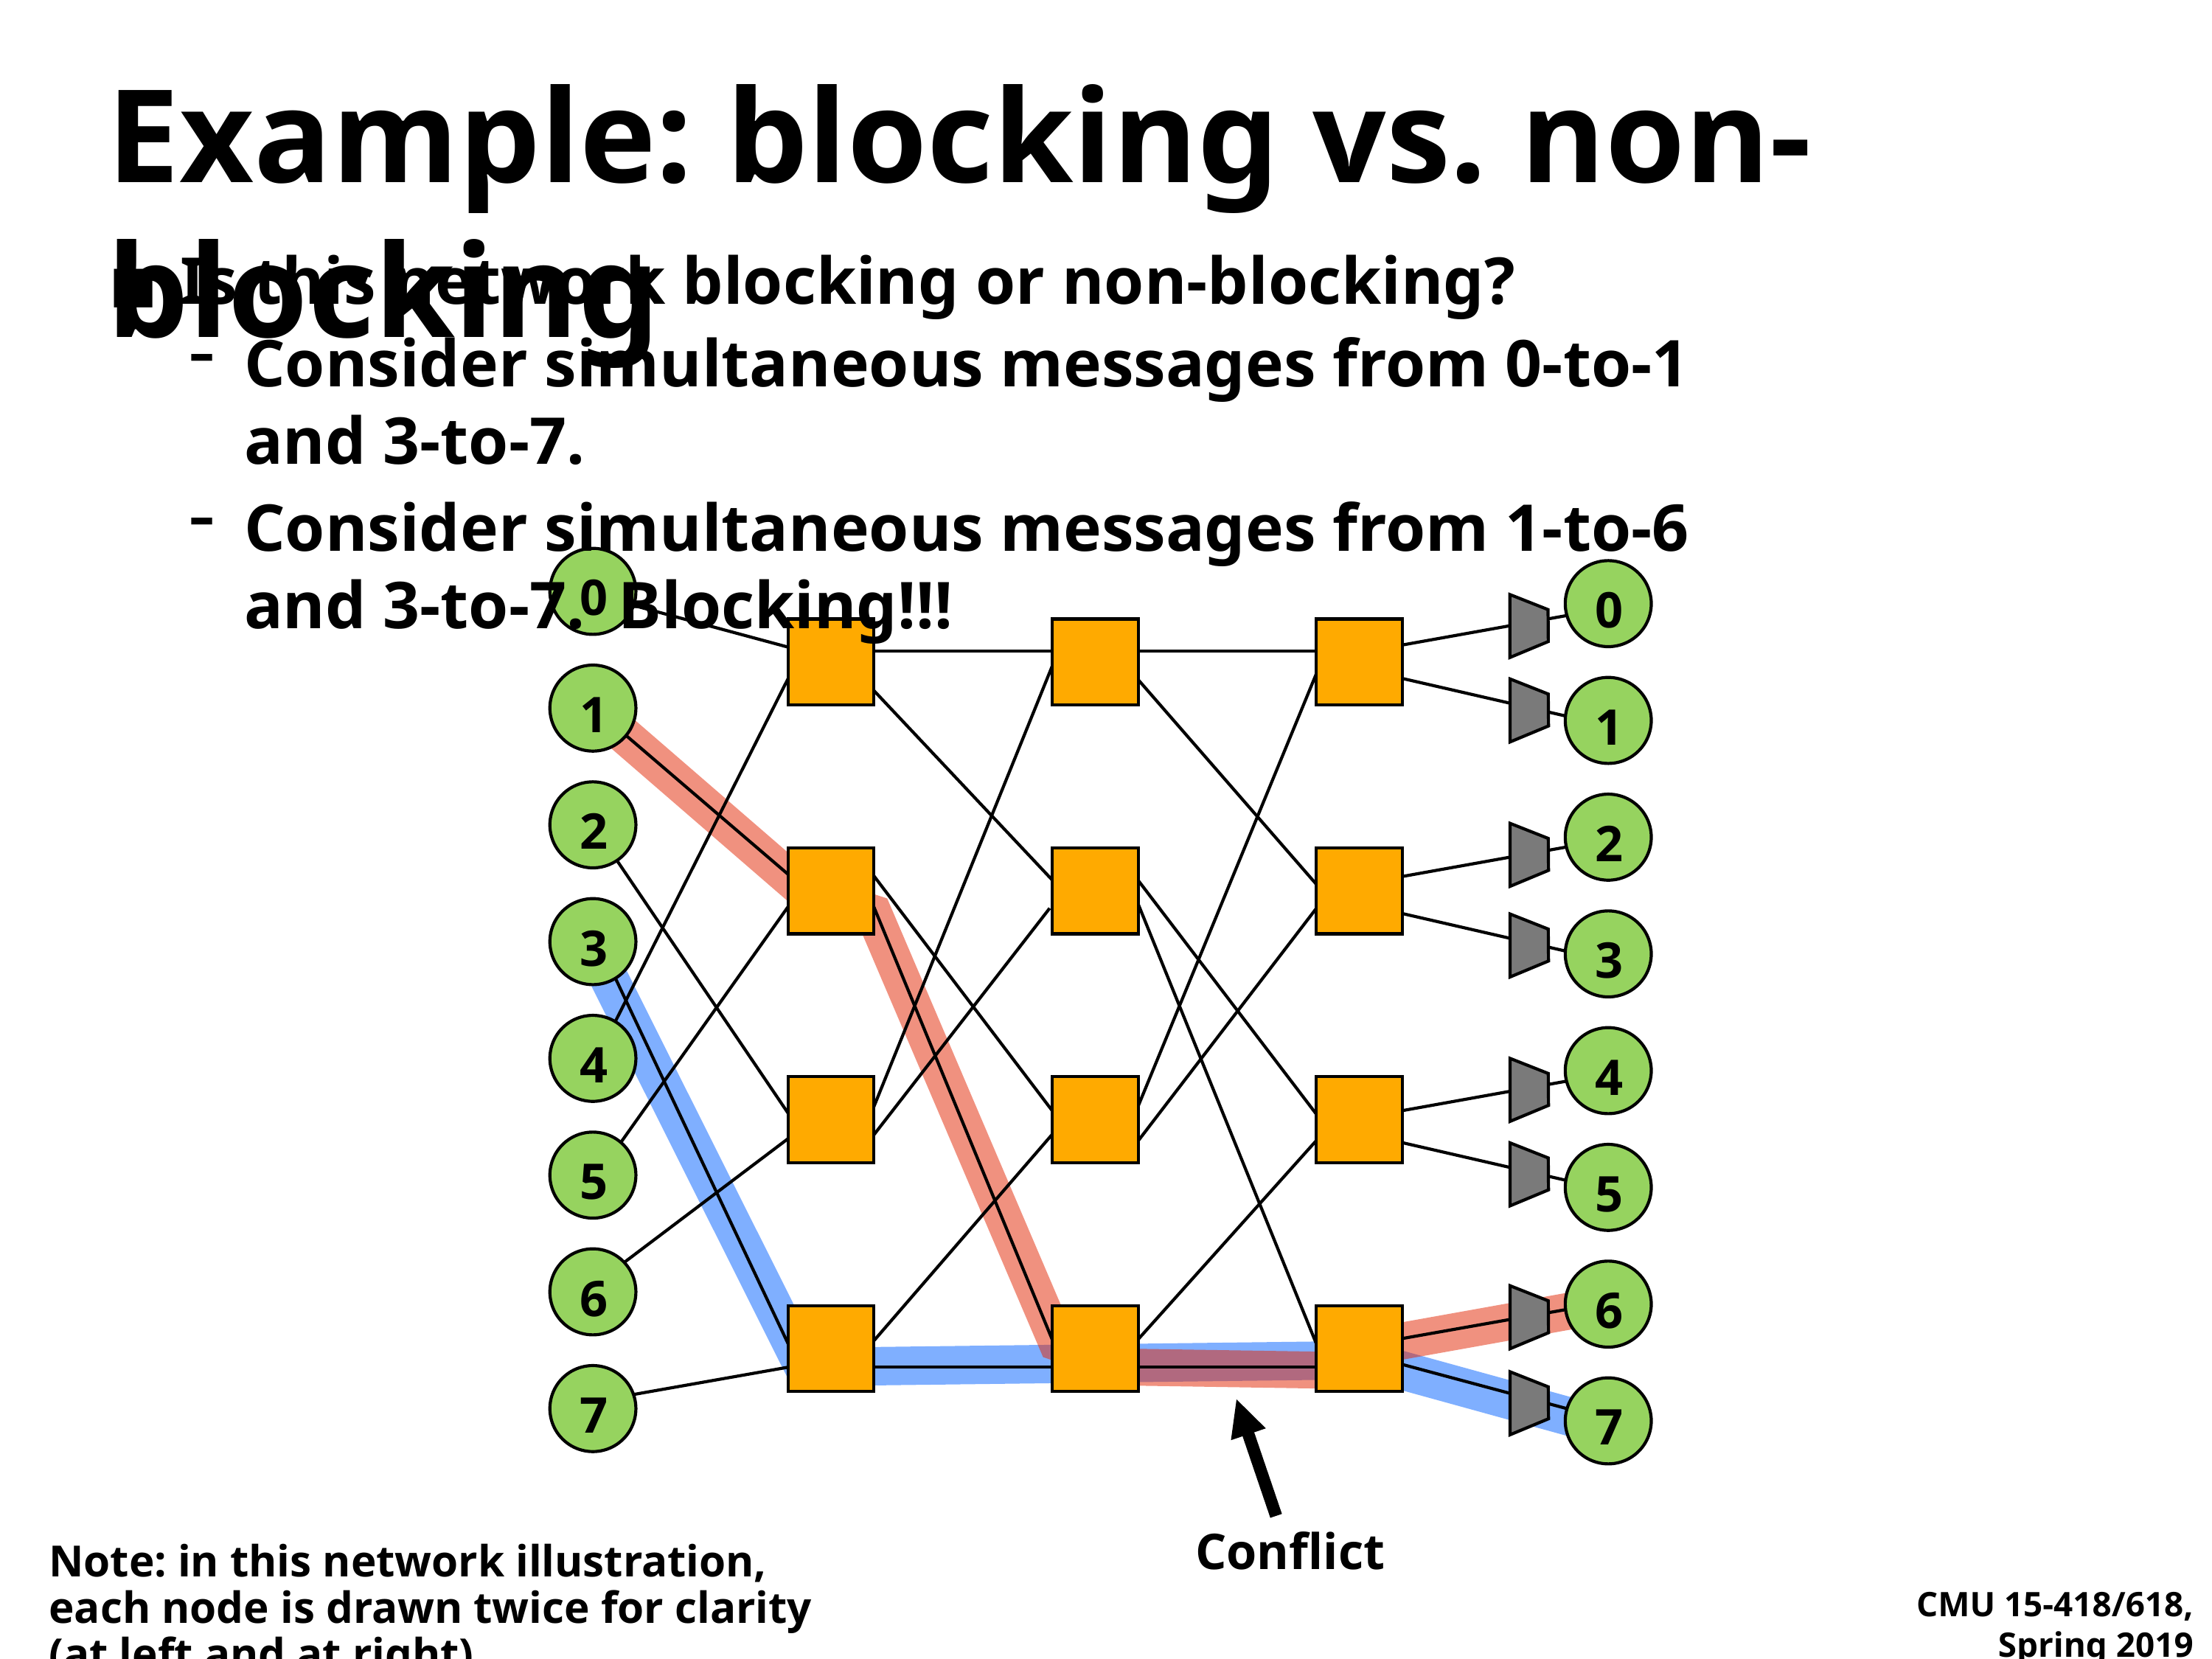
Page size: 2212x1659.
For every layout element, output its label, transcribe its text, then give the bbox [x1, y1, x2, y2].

text_box Note: in this network illustration, each node is drawn twice for clarity (at left and at right) [43, 1534, 869, 1636]
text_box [1565, 793, 1652, 880]
text_box [874, 873, 1561, 1367]
text_box [614, 990, 1052, 1366]
text_box [1402, 1339, 1508, 1400]
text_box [549, 664, 636, 751]
text_box [1551, 1400, 1561, 1415]
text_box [1565, 1261, 1652, 1348]
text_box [1565, 1377, 1652, 1464]
text_box [1316, 847, 1402, 934]
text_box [549, 1248, 636, 1335]
text_box [1052, 619, 1138, 706]
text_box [1565, 560, 1652, 647]
text_box [1052, 847, 1138, 934]
text_box [787, 847, 874, 934]
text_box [1565, 911, 1652, 990]
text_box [1108, 995, 1950, 1034]
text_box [1565, 1039, 1652, 1114]
title Example: blocking vs. non-blocking [100, 47, 2184, 184]
text_box [1316, 1077, 1402, 1164]
text_box [1235, 1399, 1276, 1516]
list Is this network blocking or non-blocking? [100, 233, 2124, 323]
text_box [641, 737, 830, 877]
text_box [549, 1015, 636, 1102]
text_box [1052, 1077, 1138, 1164]
text_box [1316, 619, 1402, 706]
text_box [1169, 1368, 1316, 1371]
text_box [1565, 677, 1652, 764]
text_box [1565, 1144, 1652, 1231]
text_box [549, 898, 636, 985]
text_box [549, 1132, 636, 1219]
text_box [787, 1077, 874, 1164]
text_box Consider simultaneous messages from 0-to-1 and 3-to-7. Consider simultaneous messages from 1-to-6 and 3-to-7. Blocking!!! [182, 316, 1822, 490]
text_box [549, 1365, 636, 1452]
text_box [787, 619, 874, 706]
text_box [787, 1305, 874, 1392]
text_box Conflict [1167, 1525, 1413, 1605]
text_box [549, 548, 636, 635]
text_box [1052, 1305, 1138, 1392]
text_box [549, 782, 636, 869]
text_box [1316, 1305, 1402, 1392]
